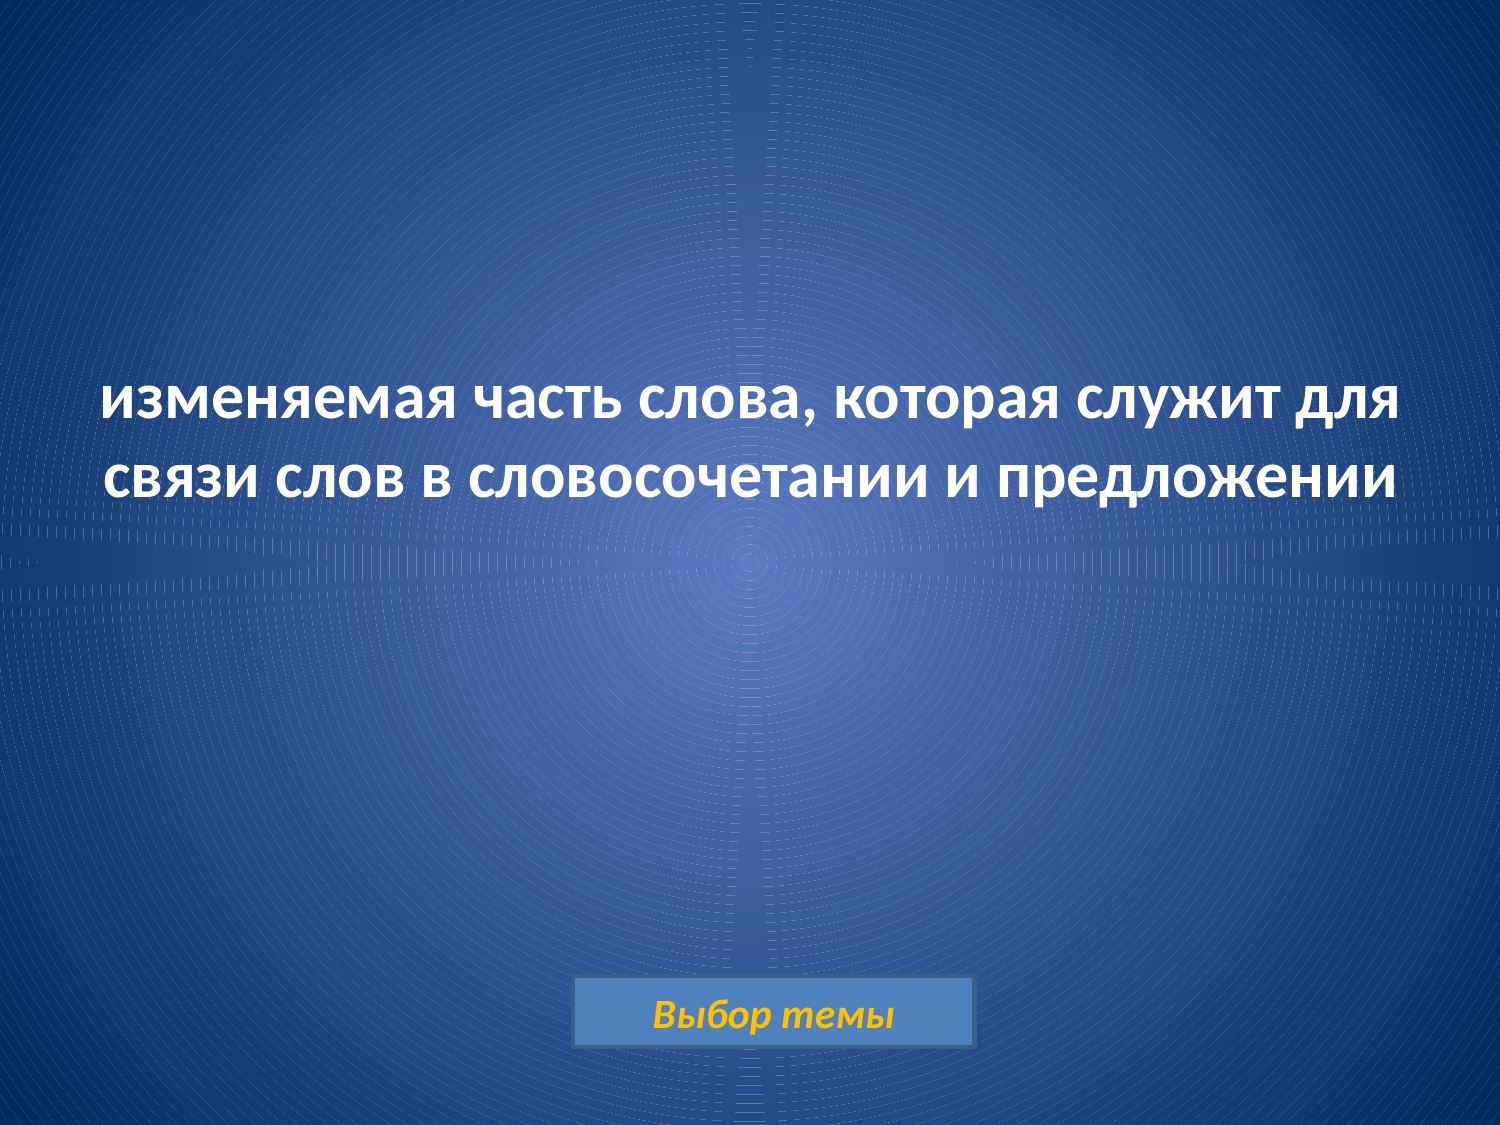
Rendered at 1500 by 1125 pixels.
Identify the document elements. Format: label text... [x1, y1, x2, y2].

title изменяемая часть слова, которая служит для связи слов в словосочетании и предложении [76, 338, 1427, 526]
